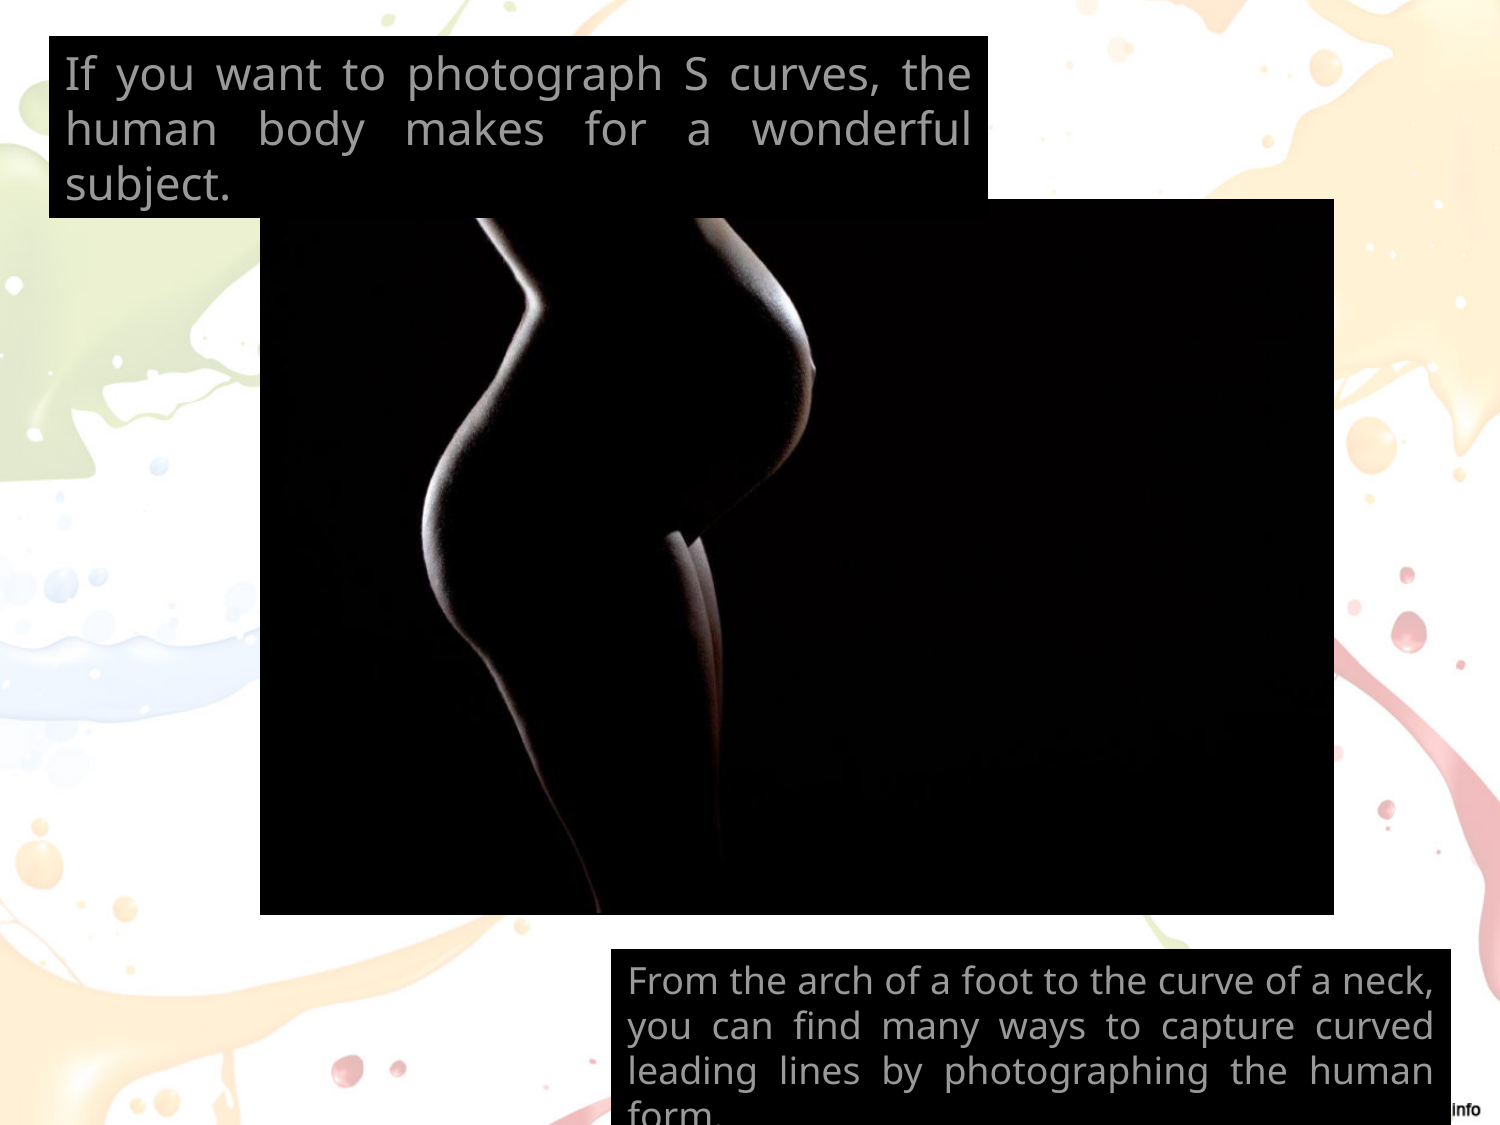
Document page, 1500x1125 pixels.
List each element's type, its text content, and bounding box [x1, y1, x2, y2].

text_box From the arch of a foot to the curve of a neck, you can find many ways to capture curved leading lines by photographing the human form. [611, 949, 1451, 1125]
picture [0, 0, 1500, 1125]
text_box If you want to photograph S curves, the human body makes for a wonderful subject. [49, 36, 988, 218]
